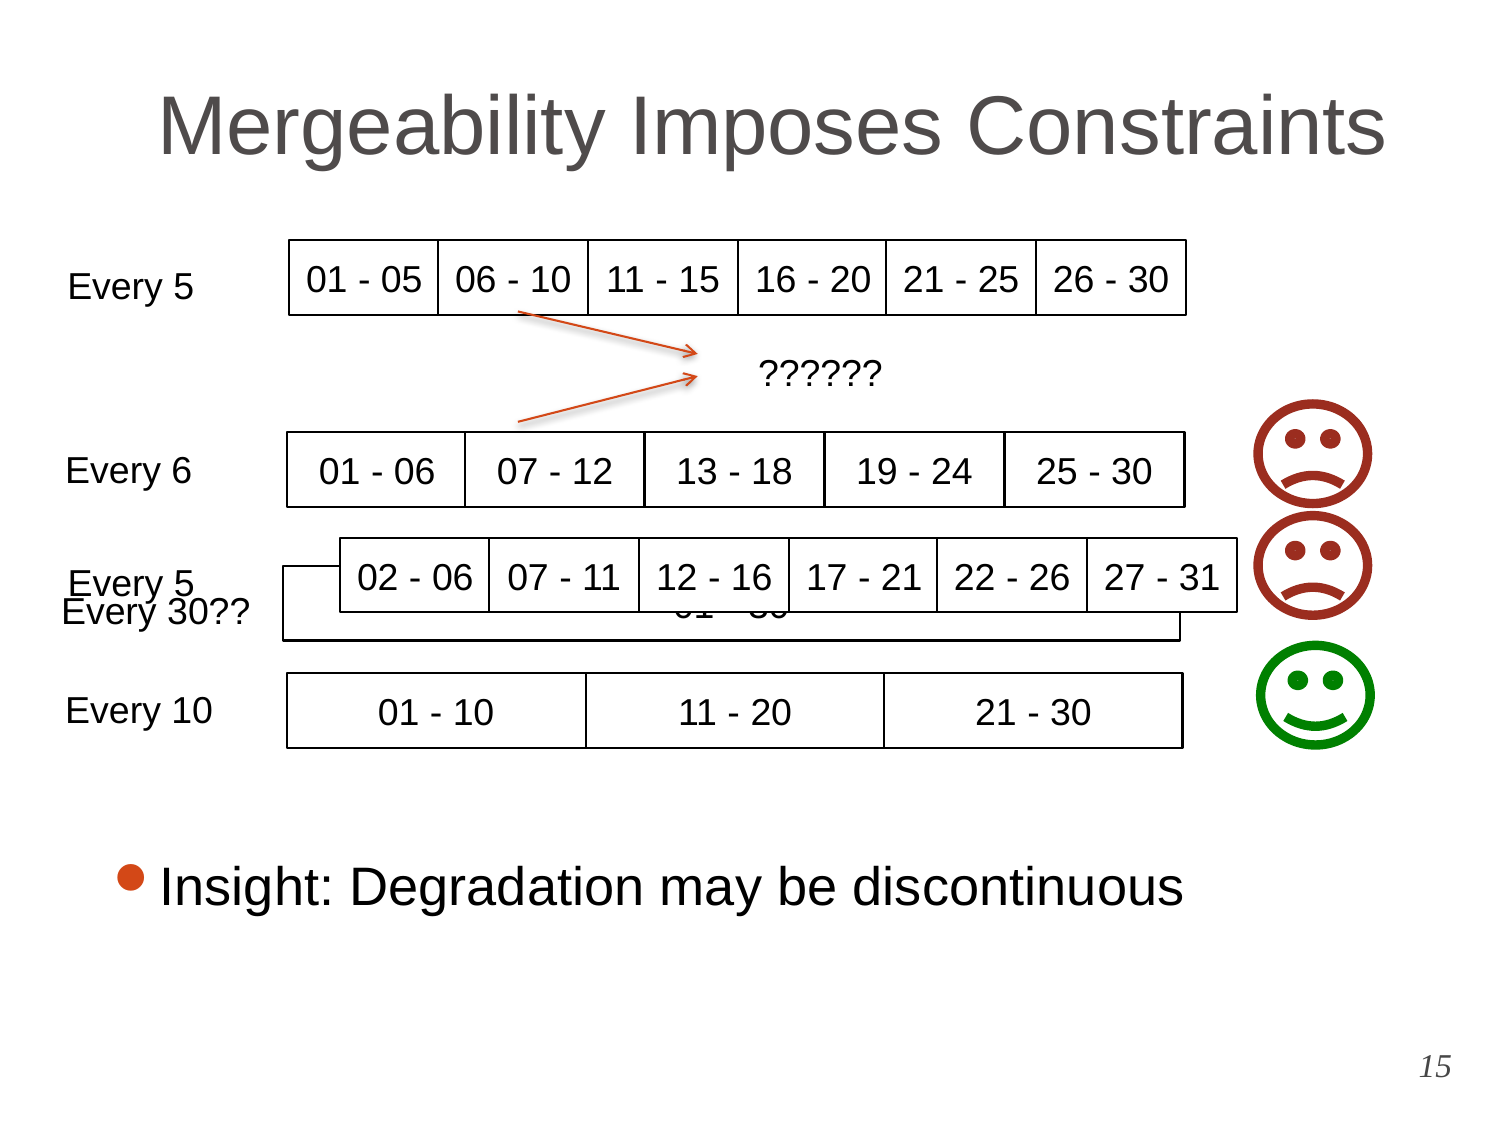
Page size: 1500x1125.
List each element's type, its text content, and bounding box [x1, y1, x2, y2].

text_box [1257, 514, 1369, 617]
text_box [52, 239, 1187, 316]
slide_number 15 [1370, 1033, 1468, 1094]
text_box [46, 565, 1181, 641]
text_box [50, 431, 1185, 508]
text_box [1259, 644, 1372, 747]
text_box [50, 672, 1183, 748]
list Insight: Degradation may be discontinuous [98, 843, 1416, 996]
title Mergeability Imposes Constraints [72, 0, 1474, 186]
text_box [517, 311, 900, 423]
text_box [52, 537, 1238, 613]
text_box [1257, 402, 1369, 505]
